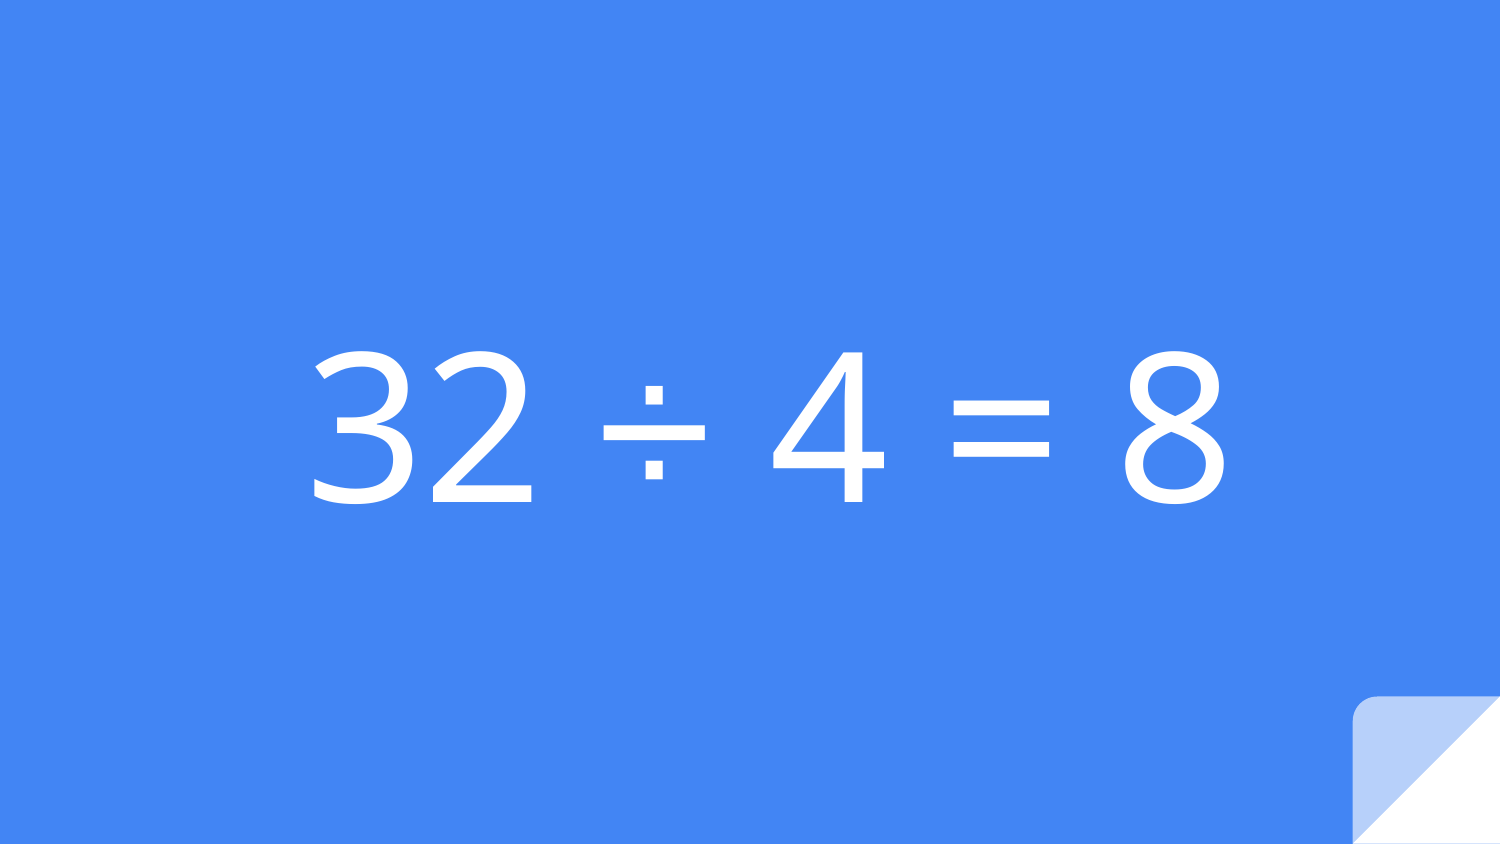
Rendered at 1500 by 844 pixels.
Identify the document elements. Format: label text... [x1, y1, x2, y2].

title 32 ÷ 4 = 8 [95, 421, 1445, 560]
